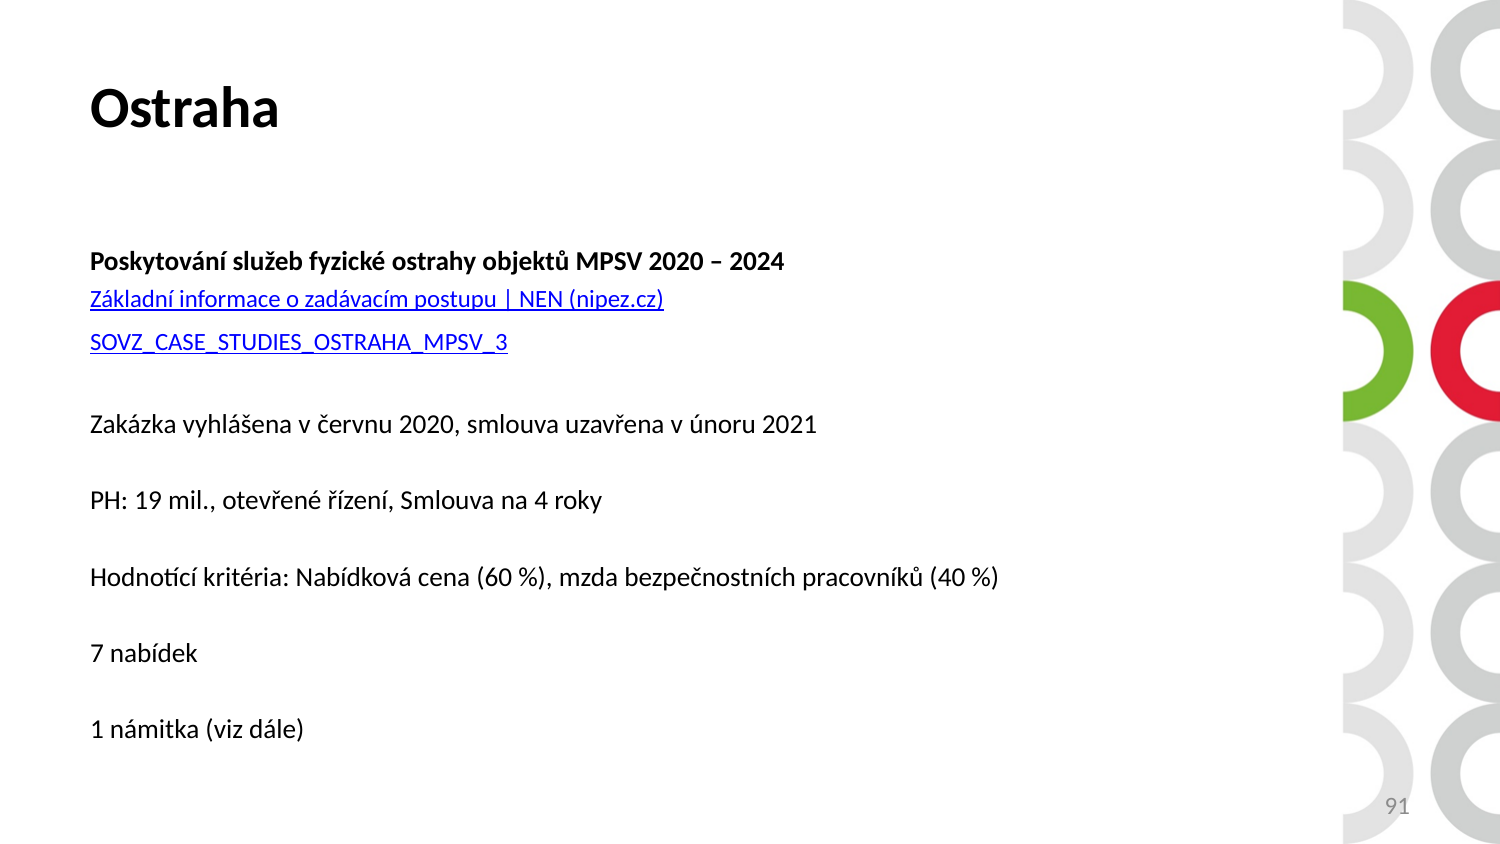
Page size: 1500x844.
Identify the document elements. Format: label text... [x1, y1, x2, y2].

picture [0, 0, 1500, 844]
list Poskytování služeb fyzické ostrahy objektů MPSV 2020 – 2024 Základní informace o zadávacím postupu | NEN (nipez.cz) SOVZ_CASE_STUDIES_OSTRAHA_MPSV_3 Zakázka vyhlášena v červnu 2020, smlouva uzavřena v únoru 2021 PH: 19 mil., otevřené řízení, Smlouva na 4 roky Hodnotící kritéria: Nabídková cena (60 %), mzda bezpečnostních pracovníků (40 %) 7 nabídek 1 námitka (viz dále) [75, 196, 1425, 754]
slide_number 91 [1074, 782, 1425, 828]
title Ostraha [75, 33, 1425, 175]
